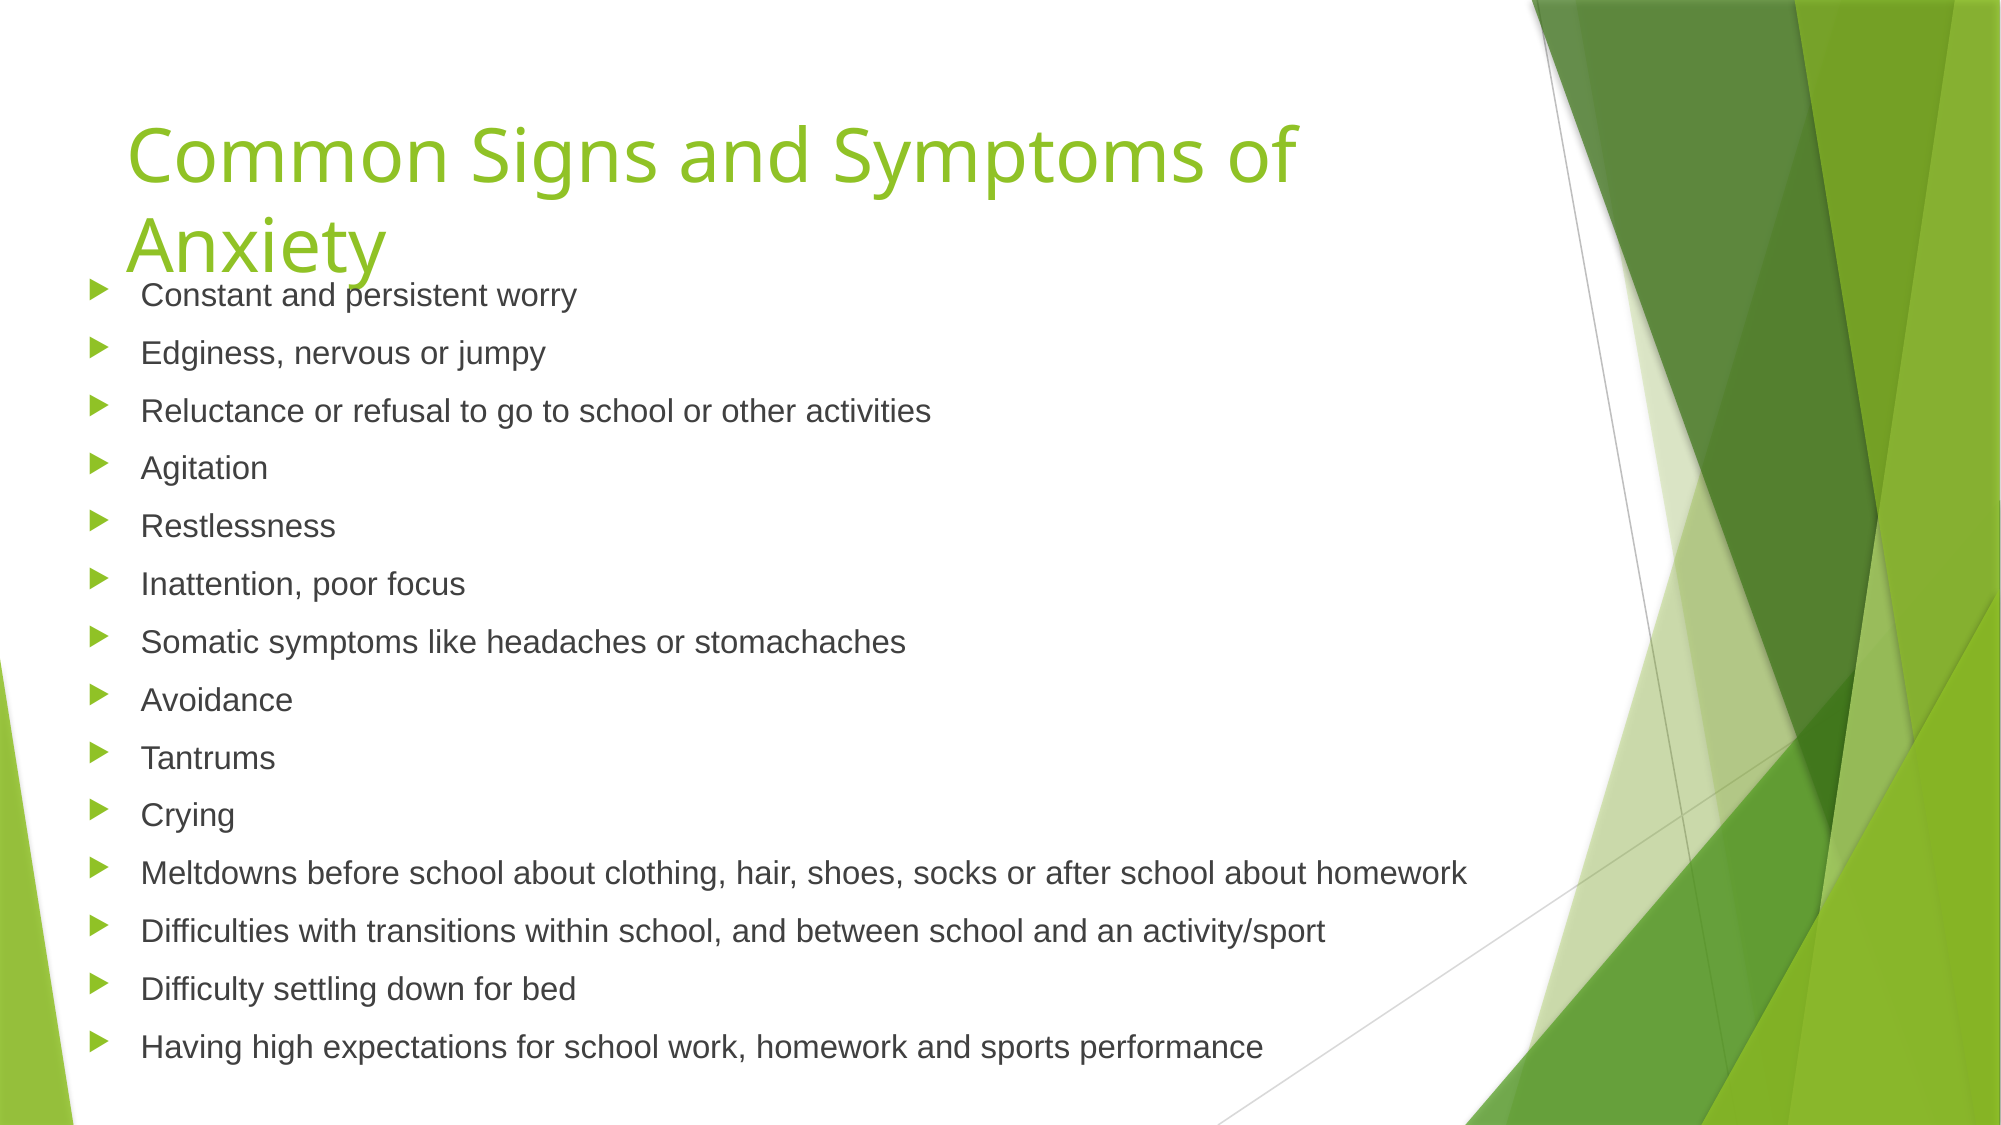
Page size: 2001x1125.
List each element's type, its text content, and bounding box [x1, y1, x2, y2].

title Common Signs and Symptoms of Anxiety [111, 99, 1522, 208]
list Constant and persistent worry Edginess, nervous or jumpy Reluctance or refusal to go to school or other activities Agitation Restlessness Inattention, poor focus Somatic symptoms like headaches or stomachaches Avoidance Tantrums Crying Meltdowns before school about clothing, hair, shoes, socks or after school about homework Difficulties with transitions within school, and between school and an activity/sport Difficulty settling down for bed Having high expectations for school work, homework and sports performance [72, 208, 2000, 1074]
